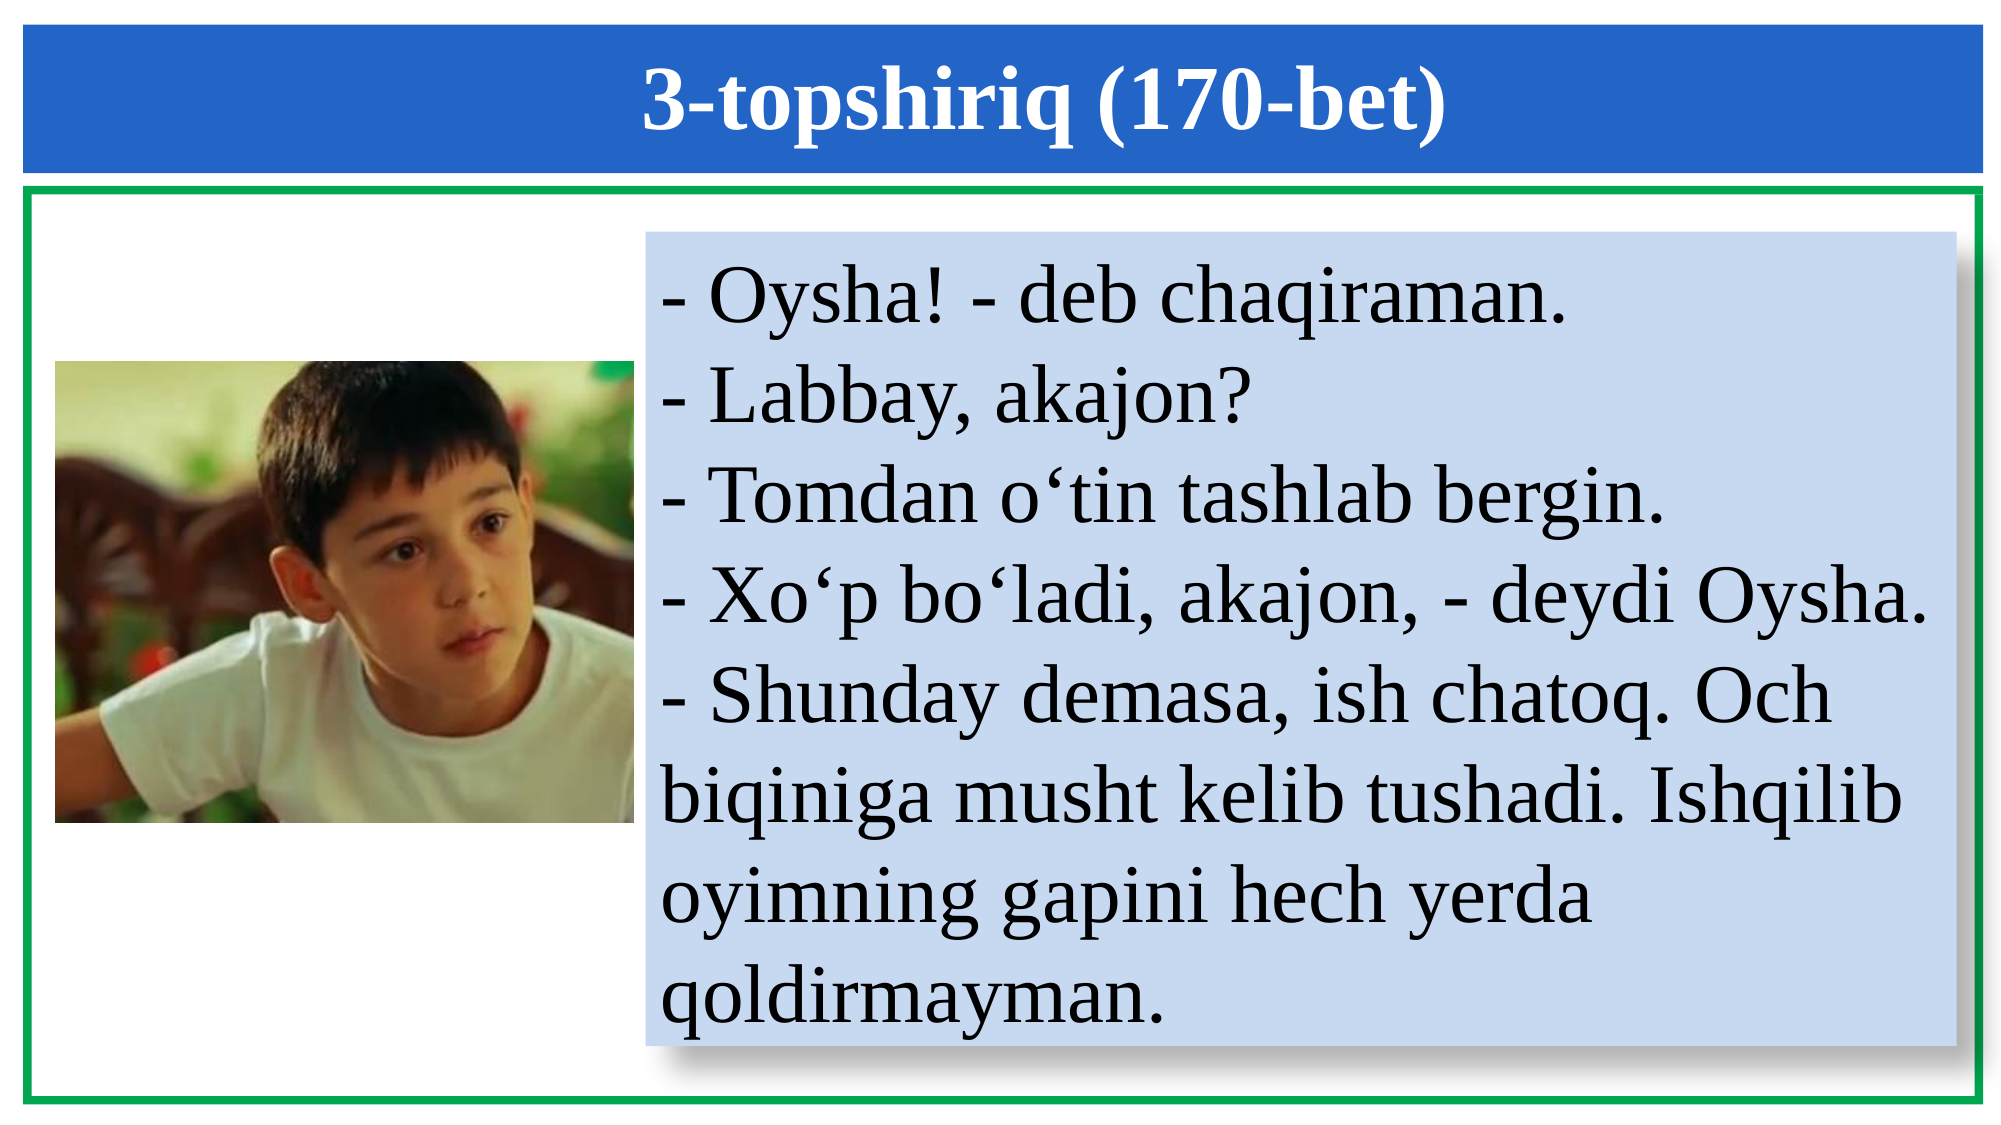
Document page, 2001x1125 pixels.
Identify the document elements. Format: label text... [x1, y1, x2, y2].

picture [54, 361, 635, 823]
text_box 3-topshiriq (170-bet) [350, 30, 1650, 156]
text_box - Oysha! - deb chaqiraman. - Labbay, akajon? - Tomdan o‘tin tashlab bergin. - Xo‘p bo‘ladi, akajon, - deydi Oysha. - Shunday demasa, ish chatoq. Och biqiniga musht kelib tushadi. Ishqilib oyimning gapini hech yerda qoldirmayman. [645, 231, 1957, 1047]
